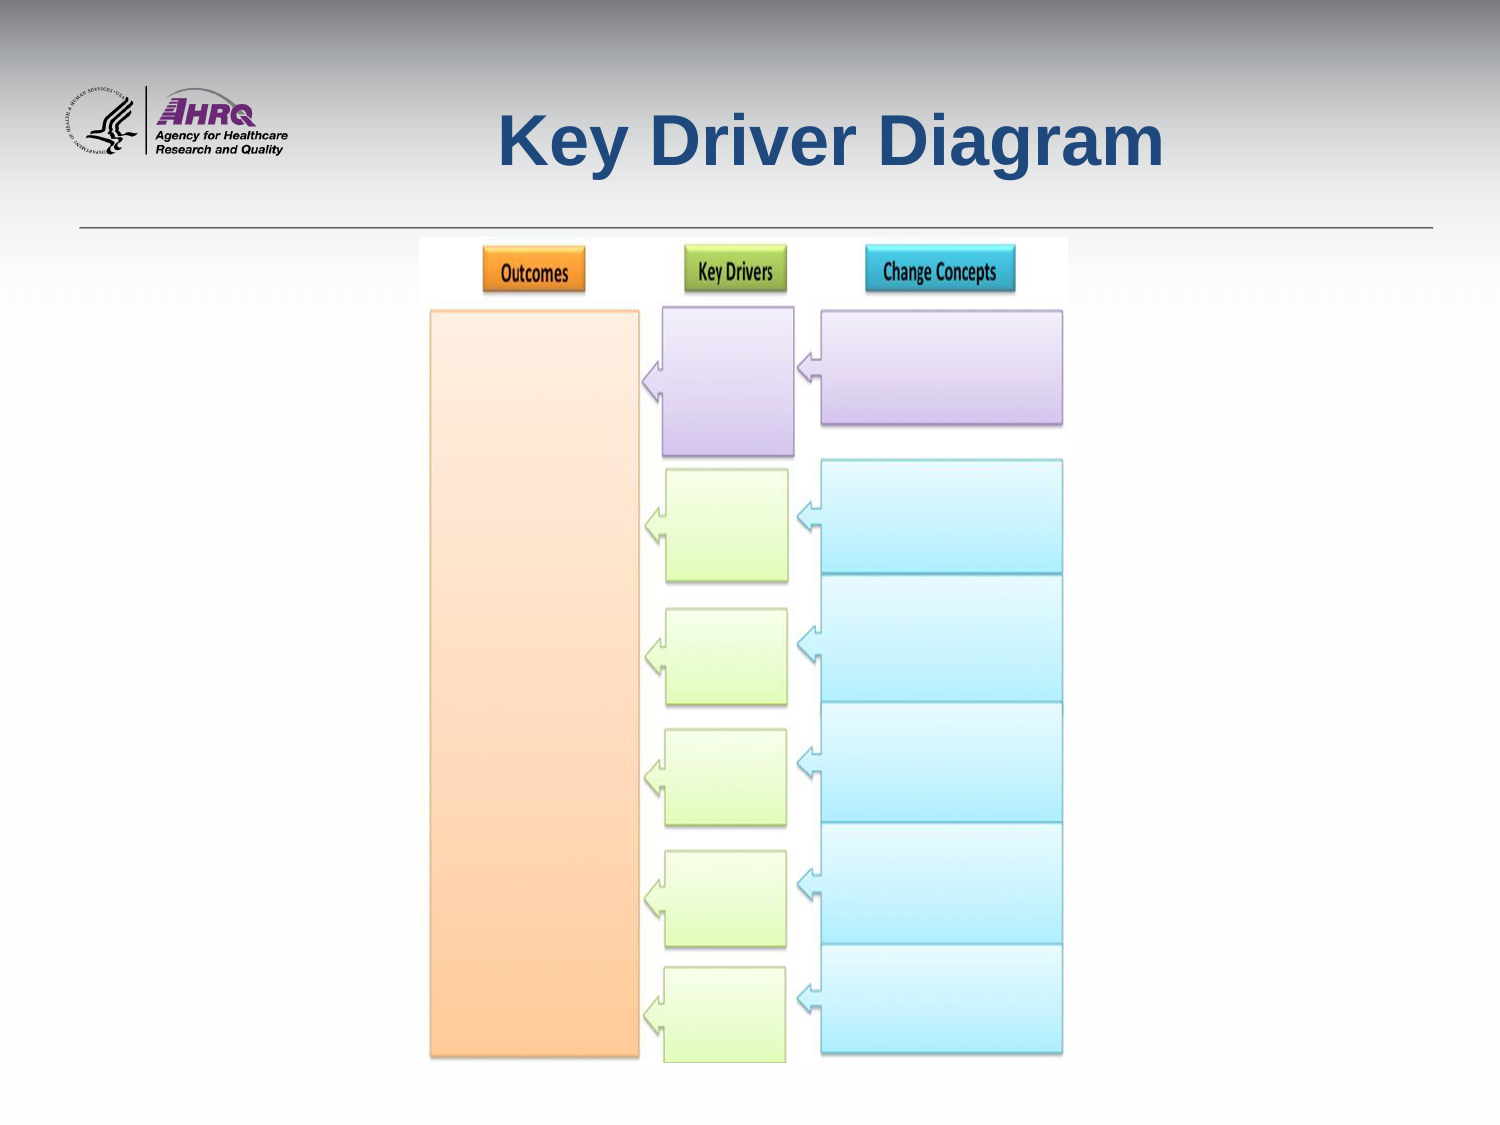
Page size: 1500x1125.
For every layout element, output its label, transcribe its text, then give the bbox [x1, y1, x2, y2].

picture [0, 0, 1500, 1125]
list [418, 237, 1068, 1063]
title Key Driver Diagram [287, 86, 1375, 188]
